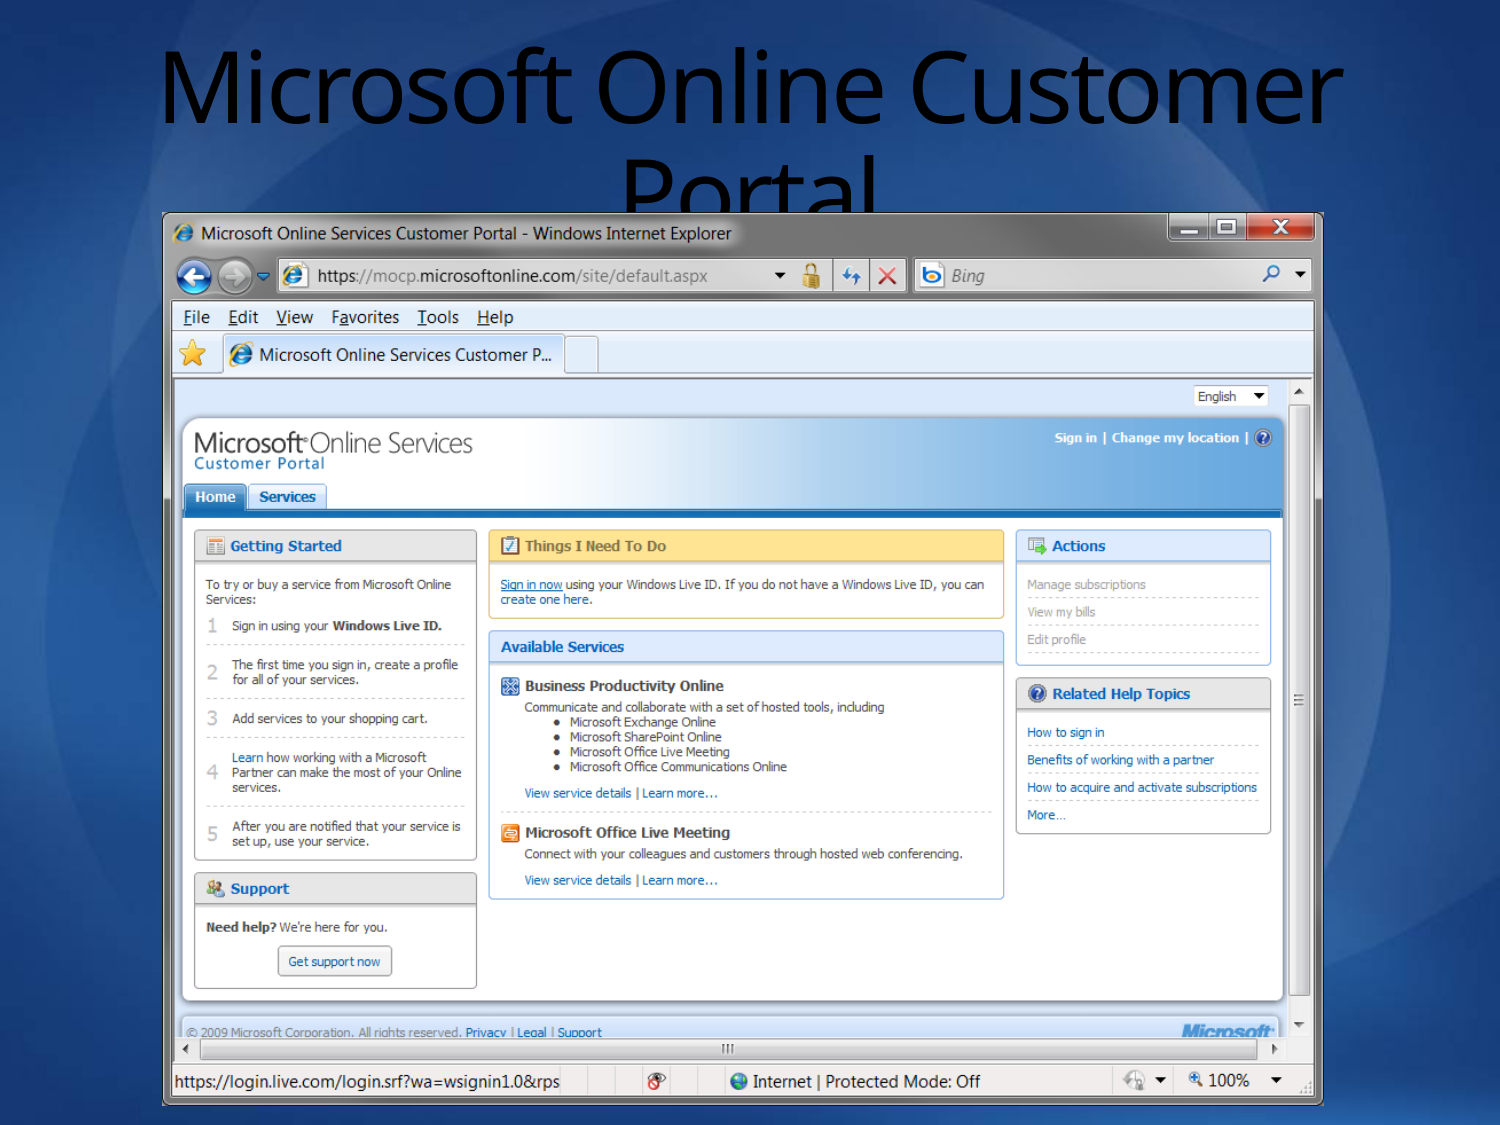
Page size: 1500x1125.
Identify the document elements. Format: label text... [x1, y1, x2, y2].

picture [0, 0, 1500, 1125]
title Microsoft Online Customer Portal https://mocp.microsoftonline.com [62, 37, 1438, 256]
